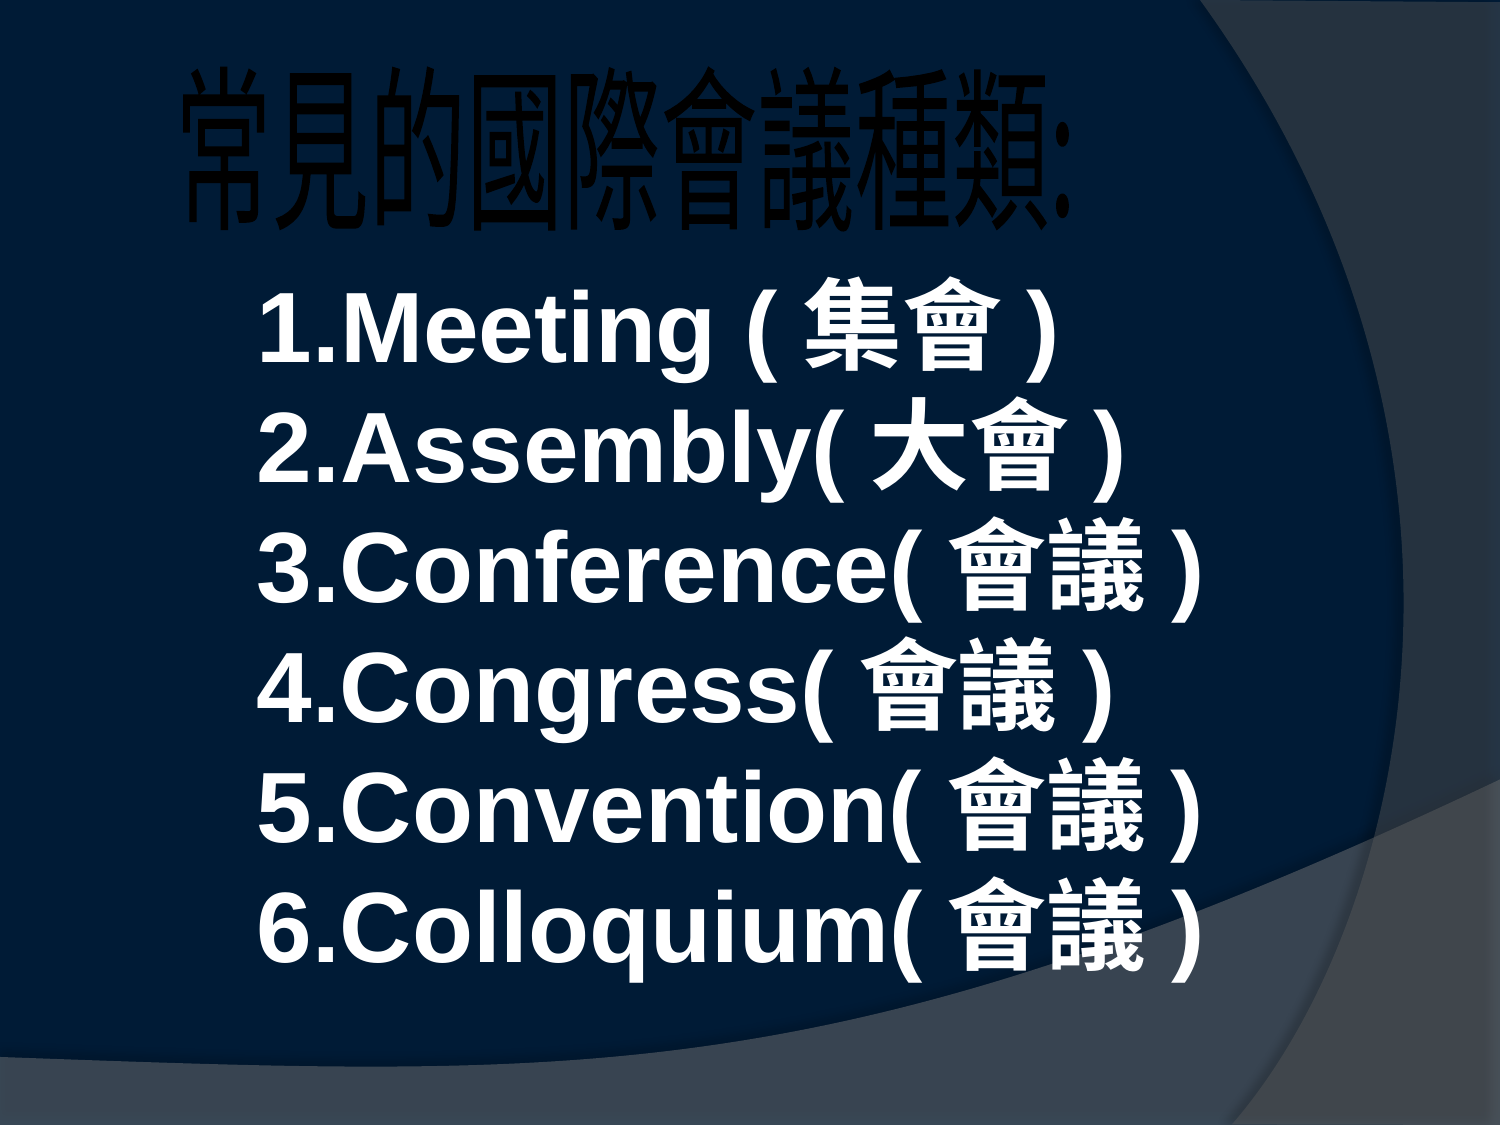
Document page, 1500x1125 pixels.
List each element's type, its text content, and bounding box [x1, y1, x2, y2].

text_box Meeting (集會) Assembly(大會) 3.Conference(會議) 4.Congress(會議) 5.Convention(會議) 6.Colloquium(會議) [242, 255, 1270, 990]
